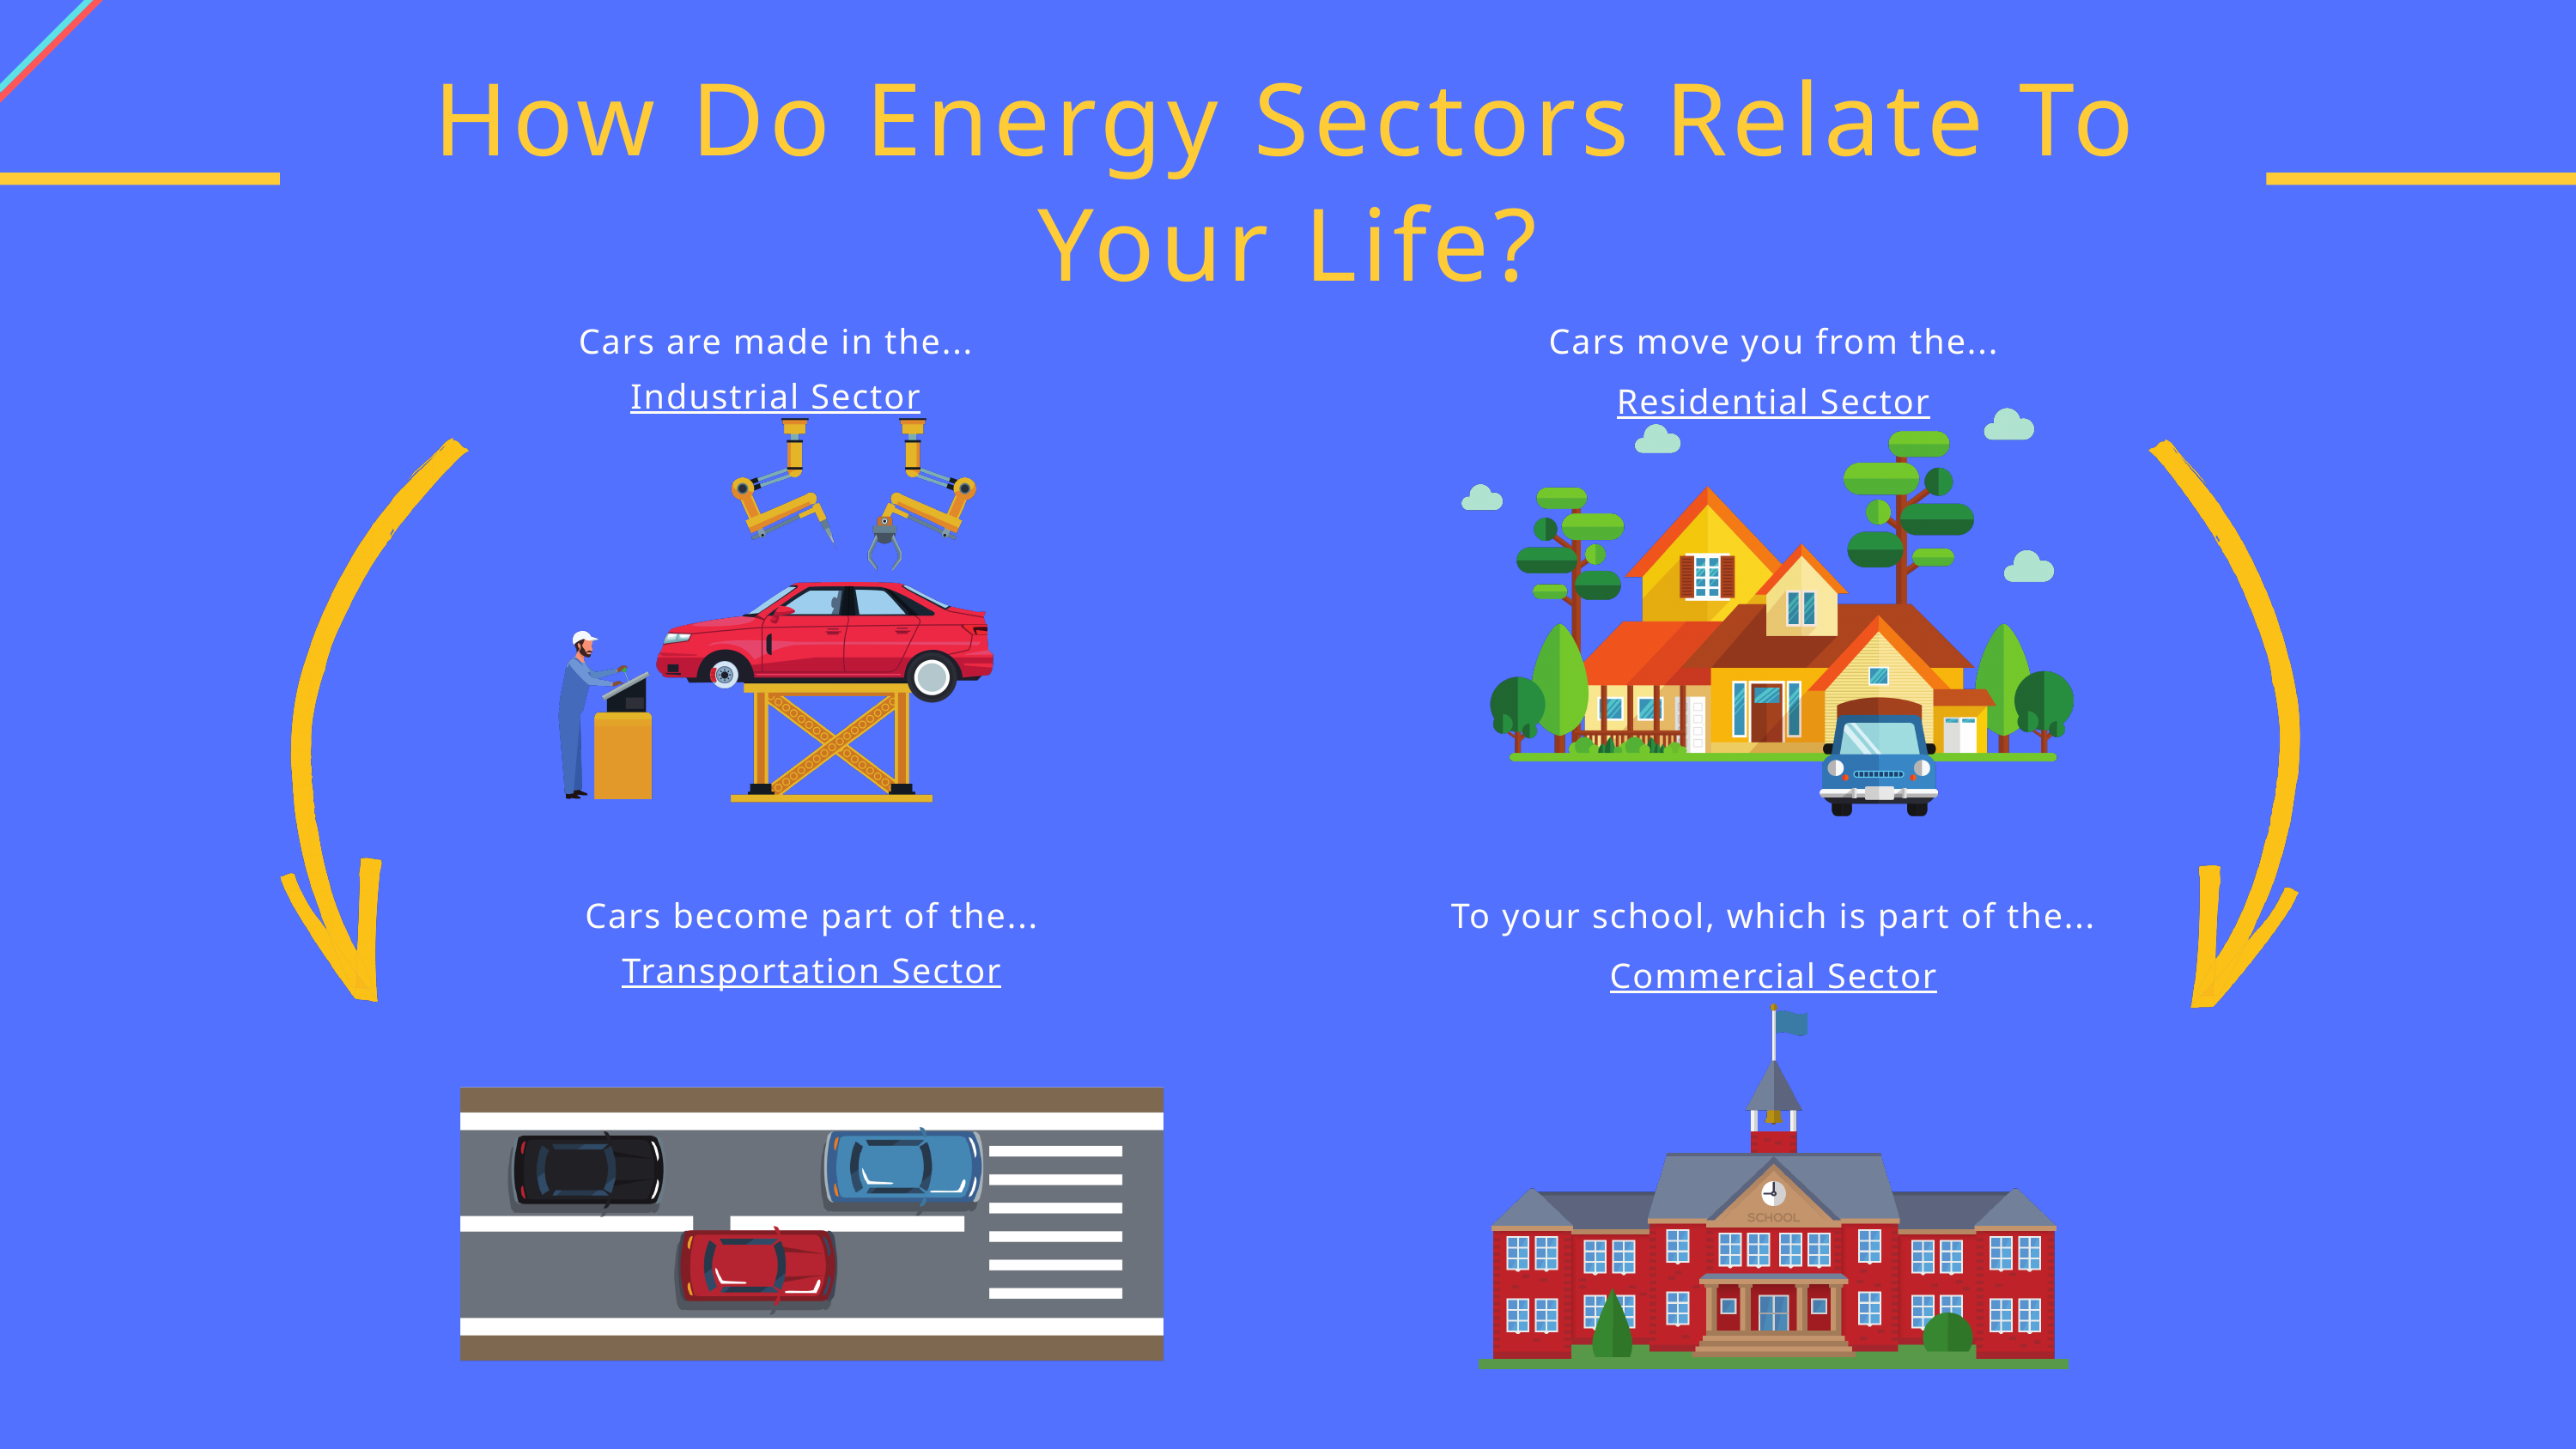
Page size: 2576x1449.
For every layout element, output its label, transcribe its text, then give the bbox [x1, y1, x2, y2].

text_box How Do Energy Sectors Relate To Your Life? [307, 51, 2269, 302]
text_box [0, 173, 280, 185]
text_box [2269, 173, 2576, 185]
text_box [459, 890, 1164, 1377]
picture [1934, 437, 2487, 1025]
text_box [438, 316, 1114, 803]
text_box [1436, 890, 2111, 1369]
table_cell DINNER [0, 0, 101, 101]
picture [105, 440, 658, 1012]
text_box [1436, 316, 2111, 816]
